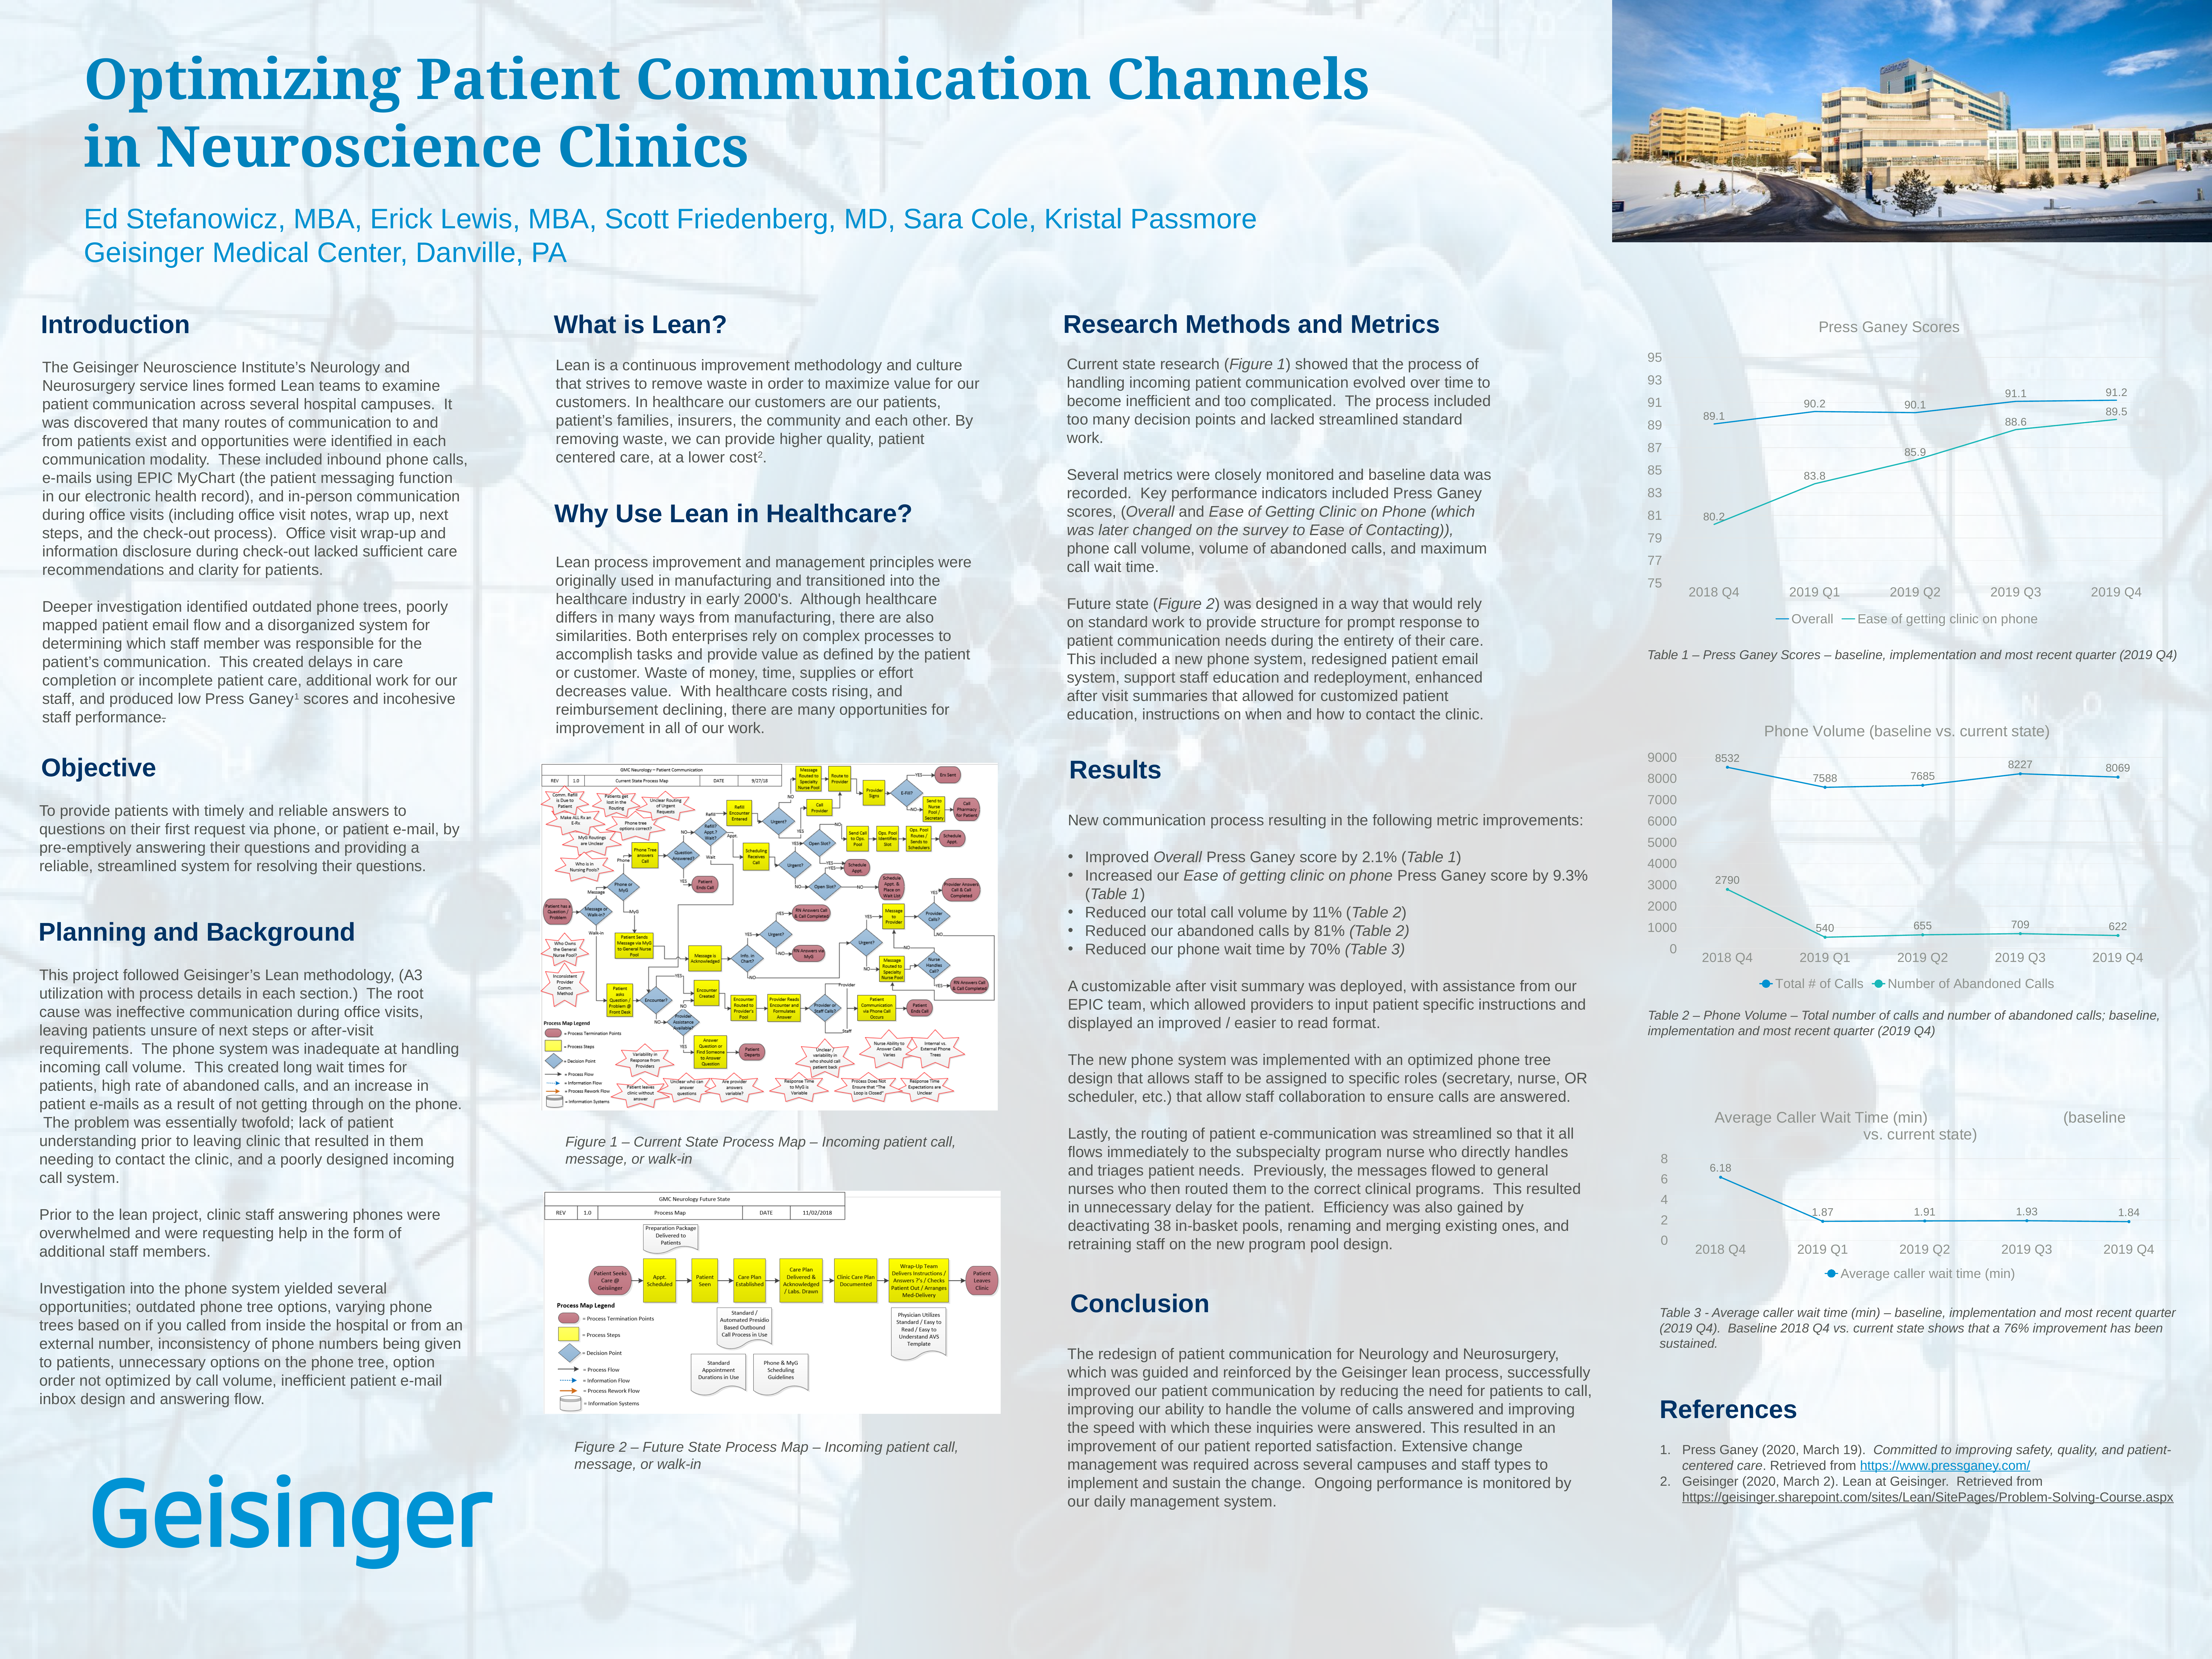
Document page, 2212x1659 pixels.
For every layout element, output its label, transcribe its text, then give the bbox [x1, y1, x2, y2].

text_box Current state research (Figure 1) showed that the process of handling incoming patient communication evolved over time to become inefficient and too complicated. The process included too many decision points and lacked streamlined standard work. Several metrics were closely monitored and baseline data was recorded. Key performance indicators included Press Ganey scores, (Overall and Ease of Getting Clinic on Phone (which was later changed on the survey to Ease of Contacting)), phone call volume, volume of abandoned calls, and maximum call wait time. Future state (Figure 2) was designed in a way that would rely on standard work to provide structure for prompt response to patient communication needs during the entirety of their care. This included a new phone system, redesigned patient email system, support staff education and redeployment, enhanced after visit summaries that allowed for customized patient education, instructions on when and how to contact the clinic. [1055, 342, 1509, 734]
picture [1612, 0, 2212, 242]
text_box Ed Stefanowicz, MBA, Erick Lewis, MBA, Scott Friedenberg, MD, Sara Cole, Kristal Passmore Geisinger Medical Center, Danville, PA [80, 198, 1388, 270]
text_box Planning and Background [32, 907, 363, 953]
text_box References [1656, 1390, 2005, 1425]
text_box Optimizing Patient Communication Channels in Neuroscience Clinics [80, 41, 1444, 180]
picture [543, 1191, 1001, 1414]
text_box This project followed Geisinger’s Lean methodology, (A3 utilization with process details in each section.) The root cause was ineffective communication during office visits, leaving patients unsure of next steps or after-visit requirements. The phone system was inadequate at handling incoming call volume. This created long wait times for patients, high rate of abandoned calls, and an increase in patient e-mails as a result of not getting through on the phone. The problem was essentially twofold; lack of patient understanding prior to leaving clinic that resulted in them needing to contact the clinic, and a poorly designed incoming call system. Prior to the lean project, clinic staff answering phones were overwhelmed and were requesting help in the form of additional staff members. Investigation into the phone system yielded several opportunities; outdated phone tree options, varying phone trees based on if you called from inside the hospital or from an external number, inconsistency of phone numbers being given to patients, unnecessary options on the phone tree, option order not optimized by call volume, inefficient patient e-mail inbox design and answering flow. [28, 953, 477, 1419]
text_box The redesign of patient communication for Neurology and Neurosurgery, which was guided and reinforced by the Geisinger lean process, successfully improved our patient communication by reducing the need for patients to call, improving our ability to handle the volume of calls answered and improving the speed with which these inquiries were answered. This resulted in an improvement of our patient reported satisfaction. Extensive change management was required across several campuses and staff types to implement and sustain the change. Ongoing performance is monitored by our daily management system. [1056, 1332, 1609, 1552]
text_box The Geisinger Neuroscience Institute’s Neurology and Neurosurgery service lines formed Lean teams to examine patient communication across several hospital campuses. It was discovered that many routes of communication to and from patients exist and opportunities were identified in each communication modality. These included inbound phone calls, e-mails using EPIC MyChart (the patient messaging function in our electronic health record), and in-person communication during office visits (including office visit notes, wrap up, next steps, and the check-out process). Office visit wrap-up and information disclosure during check-out lacked sufficient care recommendations and clarity for patients. Deeper investigation identified outdated phone trees, poorly mapped patient email flow and a disorganized system for determining which staff member was responsible for the patient’s communication. This created delays in care completion or incomplete patient care, additional work for our staff, and produced low Press Ganey1 scores and incohesive staff performance. [31, 345, 480, 737]
text_box Research Methods and Metrics [1056, 305, 1444, 340]
text_box Why Use Lean in Healthcare? [540, 489, 927, 535]
chart [1636, 309, 2178, 629]
text_box Objective [37, 743, 160, 789]
text_box Table 2 – Phone Volume – Total number of calls and number of abandoned calls; baseline, implementation and most recent quarter (2019 Q4) [1644, 1005, 2197, 1040]
picture [36, 1418, 549, 1625]
text_box Press Ganey (2020, March 19). Committed to improving safety, quality, and patient-centered care. Retrieved from https://www.pressganey.com/ Geisinger (2020, March 2). Lean at Geisinger. Retrieved from https://geisinger.sharepoint.com/sites/Lean/SitePages/Problem-Solving-Course.aspx [1648, 1429, 2190, 1511]
text_box Figure 1 – Current State Process Map – Incoming patient call, message, or walk-in [561, 1130, 976, 1169]
text_box Table 1 – Press Ganey Scores – baseline, implementation and most recent quarter (2019 Q4) [1643, 644, 2185, 664]
text_box Figure 2 – Future State Process Map – Incoming patient call, message, or walk-in [571, 1436, 973, 1474]
chart [1636, 710, 2178, 994]
text_box Lean is a continuous improvement methodology and culture that strives to remove waste in order to maximize value for our customers. In healthcare our customers are our patients, patient’s families, insurers, the community and each other. By removing waste, we can provide higher quality, patient centered care, at a lower cost2. [544, 343, 994, 477]
text_box To provide patients with timely and reliable answers to questions on their first request via phone, or patient e-mail, by pre-emptively answering their questions and providing a reliable, streamlined system for resolving their questions. [28, 789, 477, 886]
picture [540, 763, 998, 1110]
text_box Table 3 - Average caller wait time (min) – baseline, implementation and most recent quarter (2019 Q4). Baseline 2018 Q4 vs. current state shows that a 76% improvement has been sustained. [1656, 1302, 2197, 1352]
text_box Conclusion [1066, 1285, 1416, 1320]
text_box Introduction [42, 300, 190, 346]
text_box Results [1065, 751, 1415, 786]
text_box What is Lean? [549, 300, 732, 343]
text_box Lean process improvement and management principles were originally used in manufacturing and transitioned into the healthcare industry in early 2000's. Although healthcare differs in many ways from manufacturing, there are also similarities. Both enterprises rely on complex processes to accomplish tasks and provide value as defined by the patient or customer. Waste of money, time, supplies or effort decreases value. With healthcare costs rising, and reimbursement declining, there are many opportunities for improvement in all of our work. [544, 540, 994, 748]
text_box New communication process resulting in the following metric improvements: Improved Overall Press Ganey score by 2.1% (Table 1) Increased our Ease of getting clinic on phone Press Ganey score by 9.3% (Table 1) Reduced our total call volume by 11% (Table 2) Reduced our abandoned calls by 81% (Table 2) Reduced our phone wait time by 70% (Table 3) A customizable after visit summary was deployed, with assistance from our EPIC team, which allowed providers to input patient specific instructions and displayed an improved / easier to read format. The new phone system was implemented with an optimized phone tree design that allows staff to be assigned to specific roles (secretary, nurse, OR scheduler, etc.) that allow staff collaboration to ensure calls are answered. Lastly, the routing of patient e-communication was streamlined so that it all flows immediately to the subspecialty program nurse who directly handles and triages patient needs. Previously, the messages flowed to general nurses who then routed them to the correct clinical programs. This resulted in unnecessary delay for the patient. Efficiency was also gained by deactivating 38 in-basket pools, renaming and merging existing ones, and retraining staff on the new program pool design. [1056, 798, 1609, 1176]
chart [1650, 1099, 2191, 1284]
